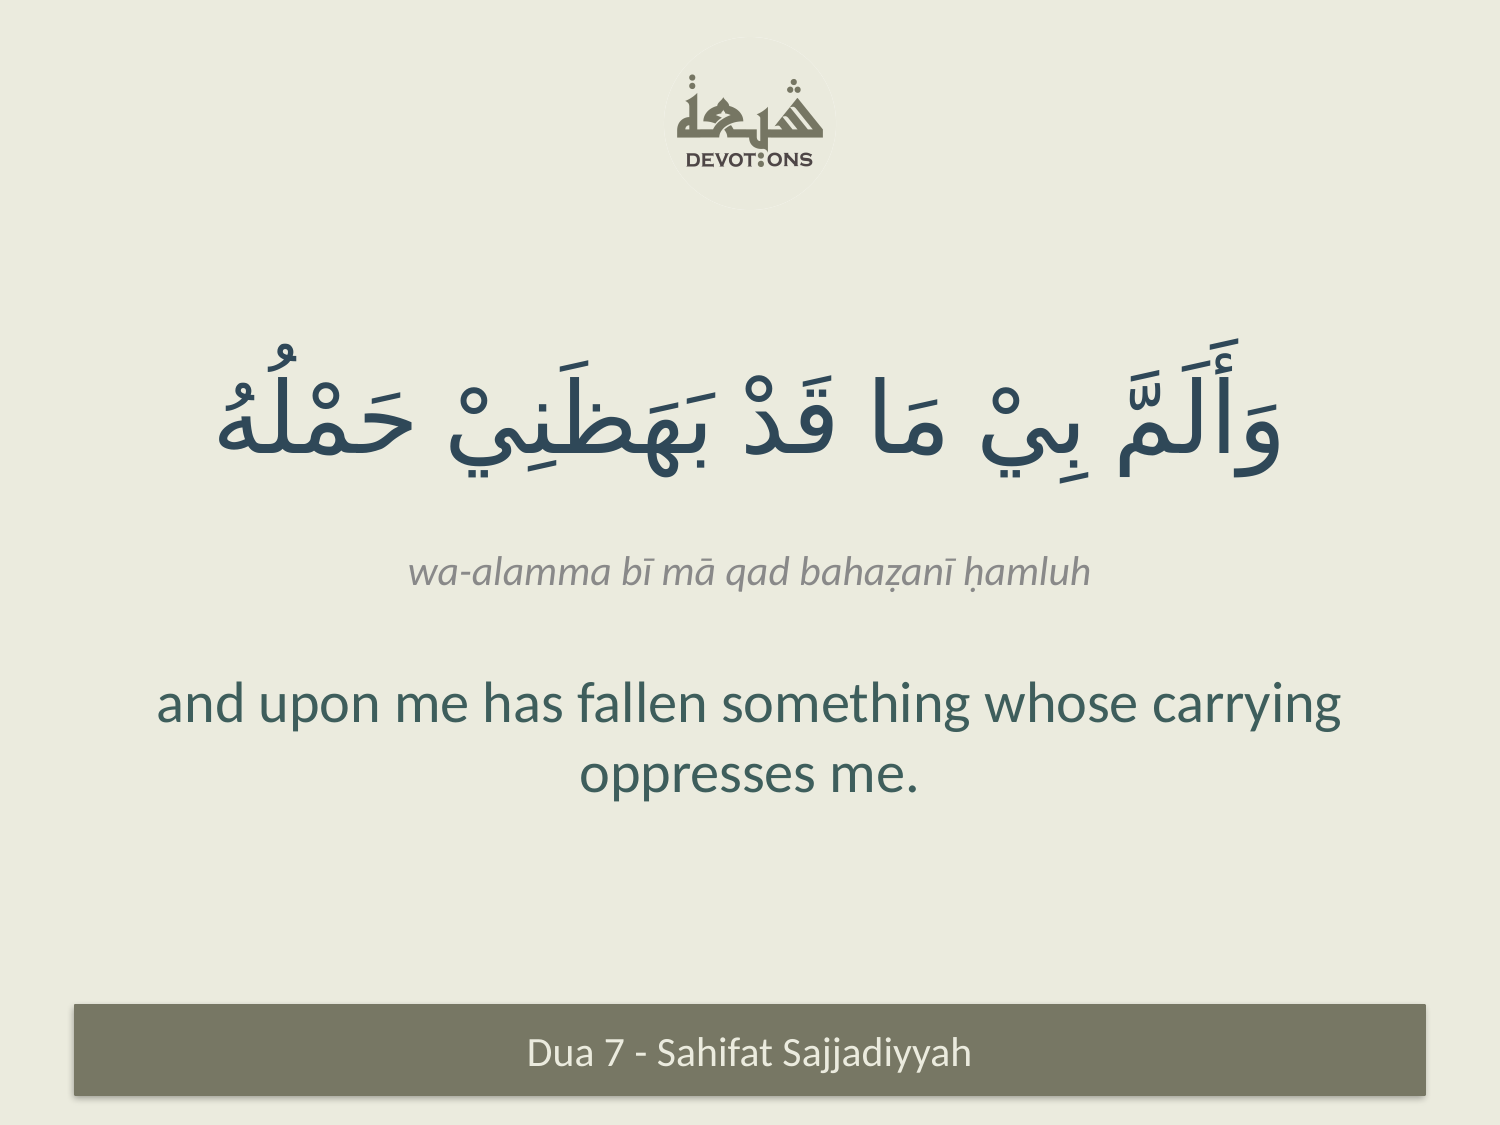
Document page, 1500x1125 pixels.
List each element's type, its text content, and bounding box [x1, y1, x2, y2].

text_box وَأَلَمَّ بِيْ مَا قَدْ بَهَظَنِيْ حَمْلُهُ wa-alamma bī mā qad bahaẓanī ḥamluh and upon me has fallen something whose carrying oppresses me. [74, 346, 1425, 811]
picture [656, 29, 844, 218]
text_box [74, 1004, 1426, 1096]
text_box Dua 7 - Sahifat Sajjadiyyah [512, 1017, 988, 1083]
